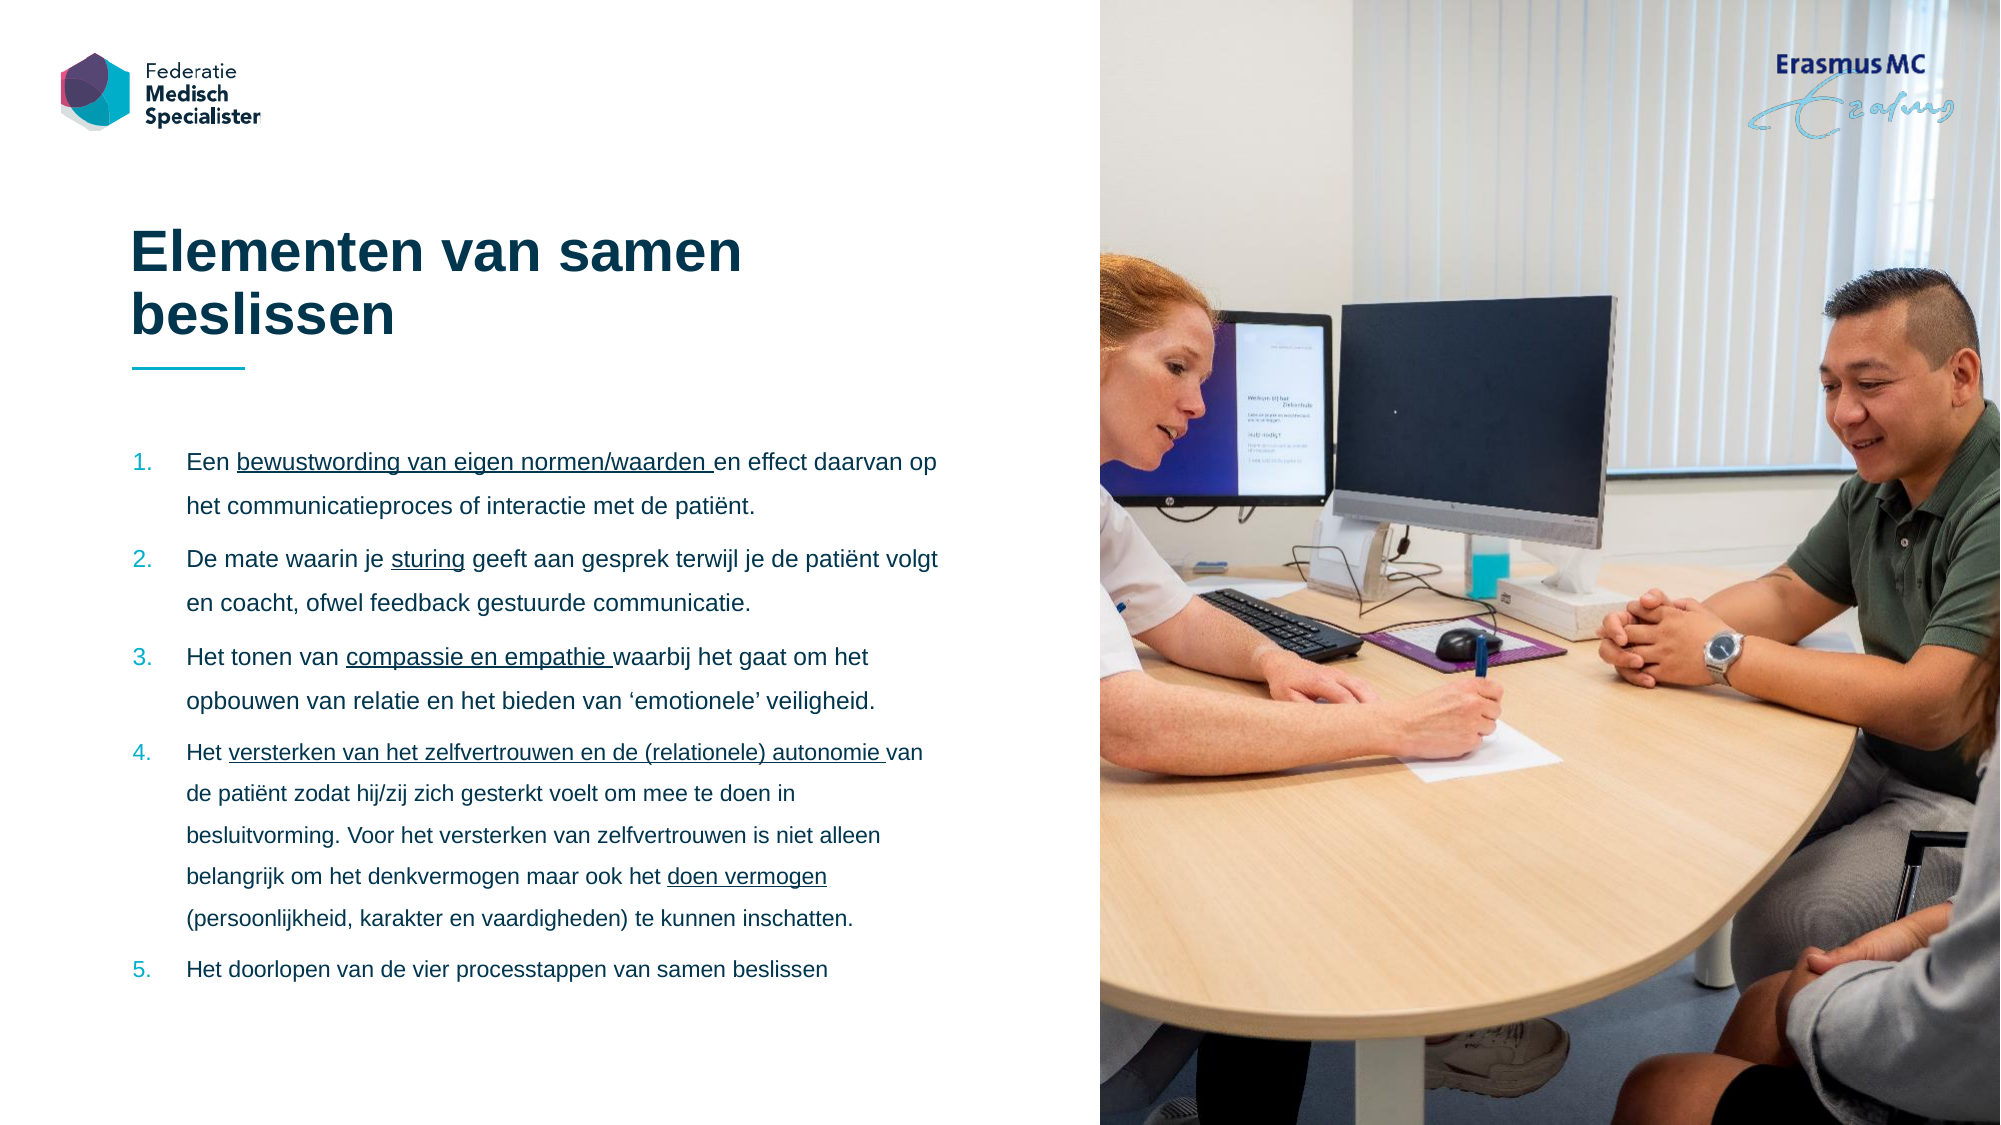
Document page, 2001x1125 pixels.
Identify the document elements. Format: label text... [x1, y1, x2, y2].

picture [1100, 0, 2000, 1125]
list Elementen van samen beslissen [115, 200, 1035, 355]
list Een bewustwording van eigen normen/waarden en effect daarvan op het communicatieproces of interactie met de patiënt. De mate waarin je sturing geeft aan gesprek terwijl je de patiënt volgt en coacht, ofwel feedback gestuurde communicatie. Het tonen van compassie en empathie waarbij het gaat om het opbouwen van relatie en het bieden van ‘emotionele’ veiligheid. Het versterken van het zelfvertrouwen en de (relationele) autonomie van de patiënt zodat hij/zij zich gesterkt voelt om mee te doen in besluitvorming. Voor het versterken van zelfvertrouwen is niet alleen belangrijk om het denkvermogen maar ook het doen vermogen (persoonlijkheid, karakter en vaardigheden) te kunnen inschatten. Het doorlopen van de vier processtappen van samen beslissen [115, 423, 958, 999]
